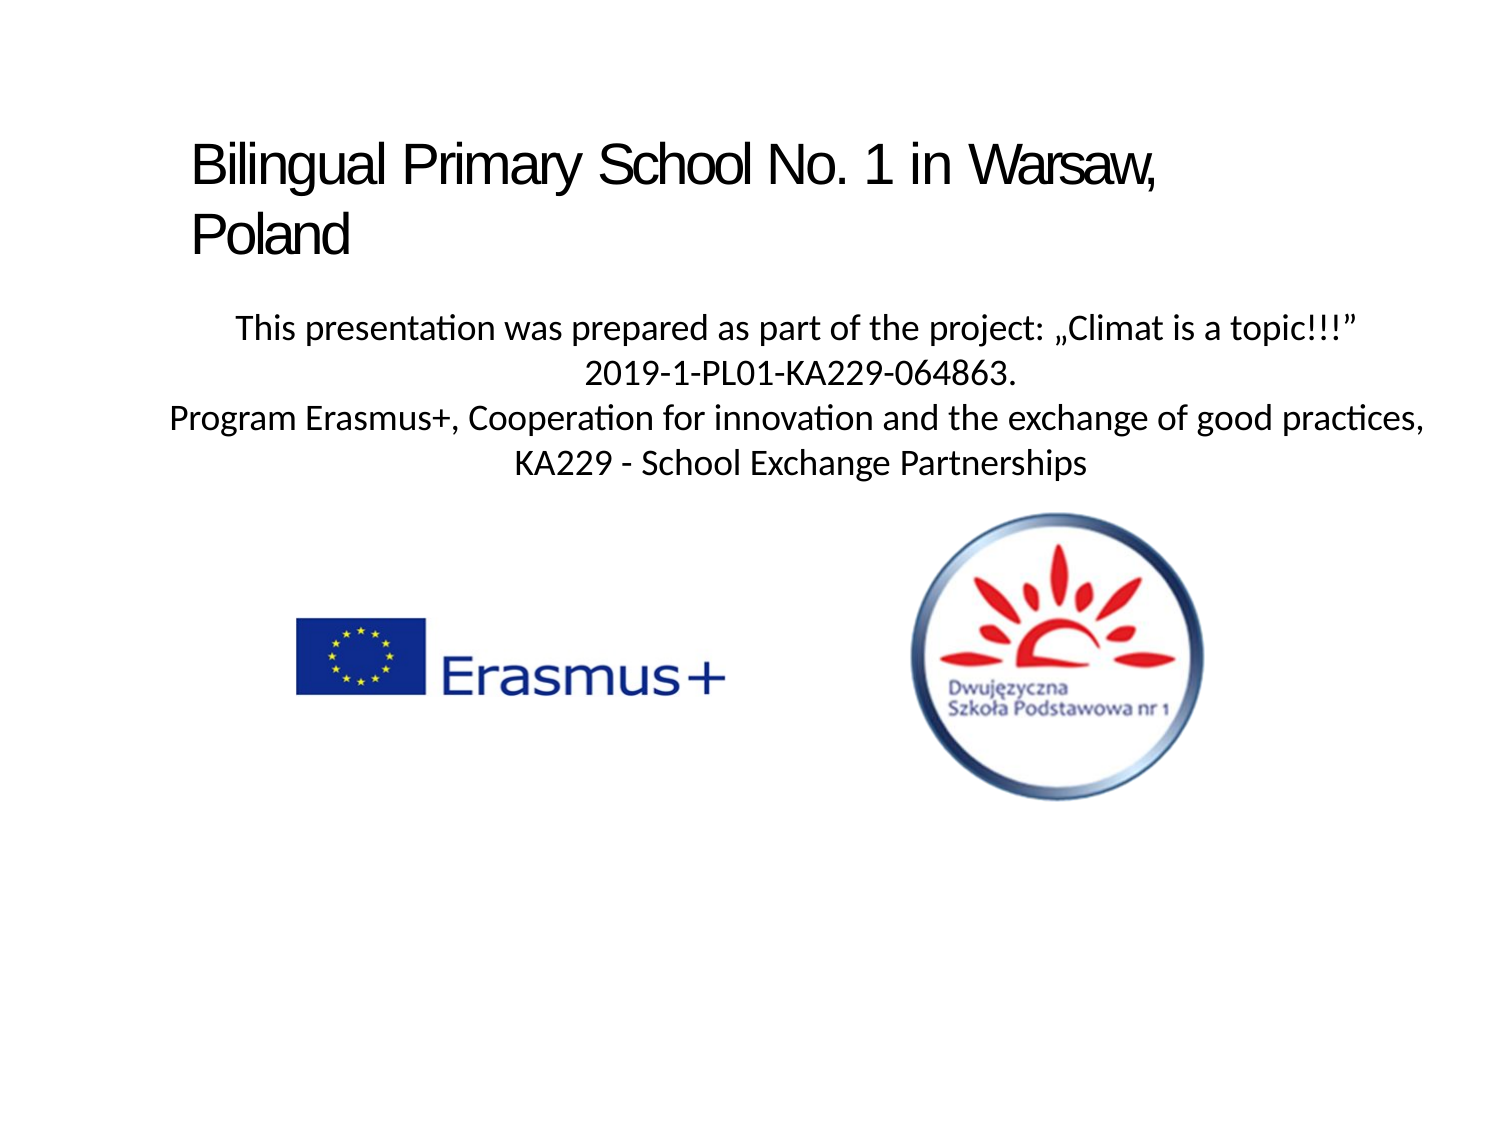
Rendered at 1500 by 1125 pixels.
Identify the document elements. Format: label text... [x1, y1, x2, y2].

title Bilingual Primary School No. 1 in Warsaw, Poland [188, 92, 1312, 300]
text_box [909, 512, 1205, 802]
text_box This presentation was prepared as part of the project: „Climat is a topic!!!” 2019-1-PL01-KA229-064863. Program Erasmus+, Cooperation for innovation and the exchange of good practices, KA229 - School Exchange Partnerships [162, 300, 1438, 483]
text_box [295, 617, 726, 697]
